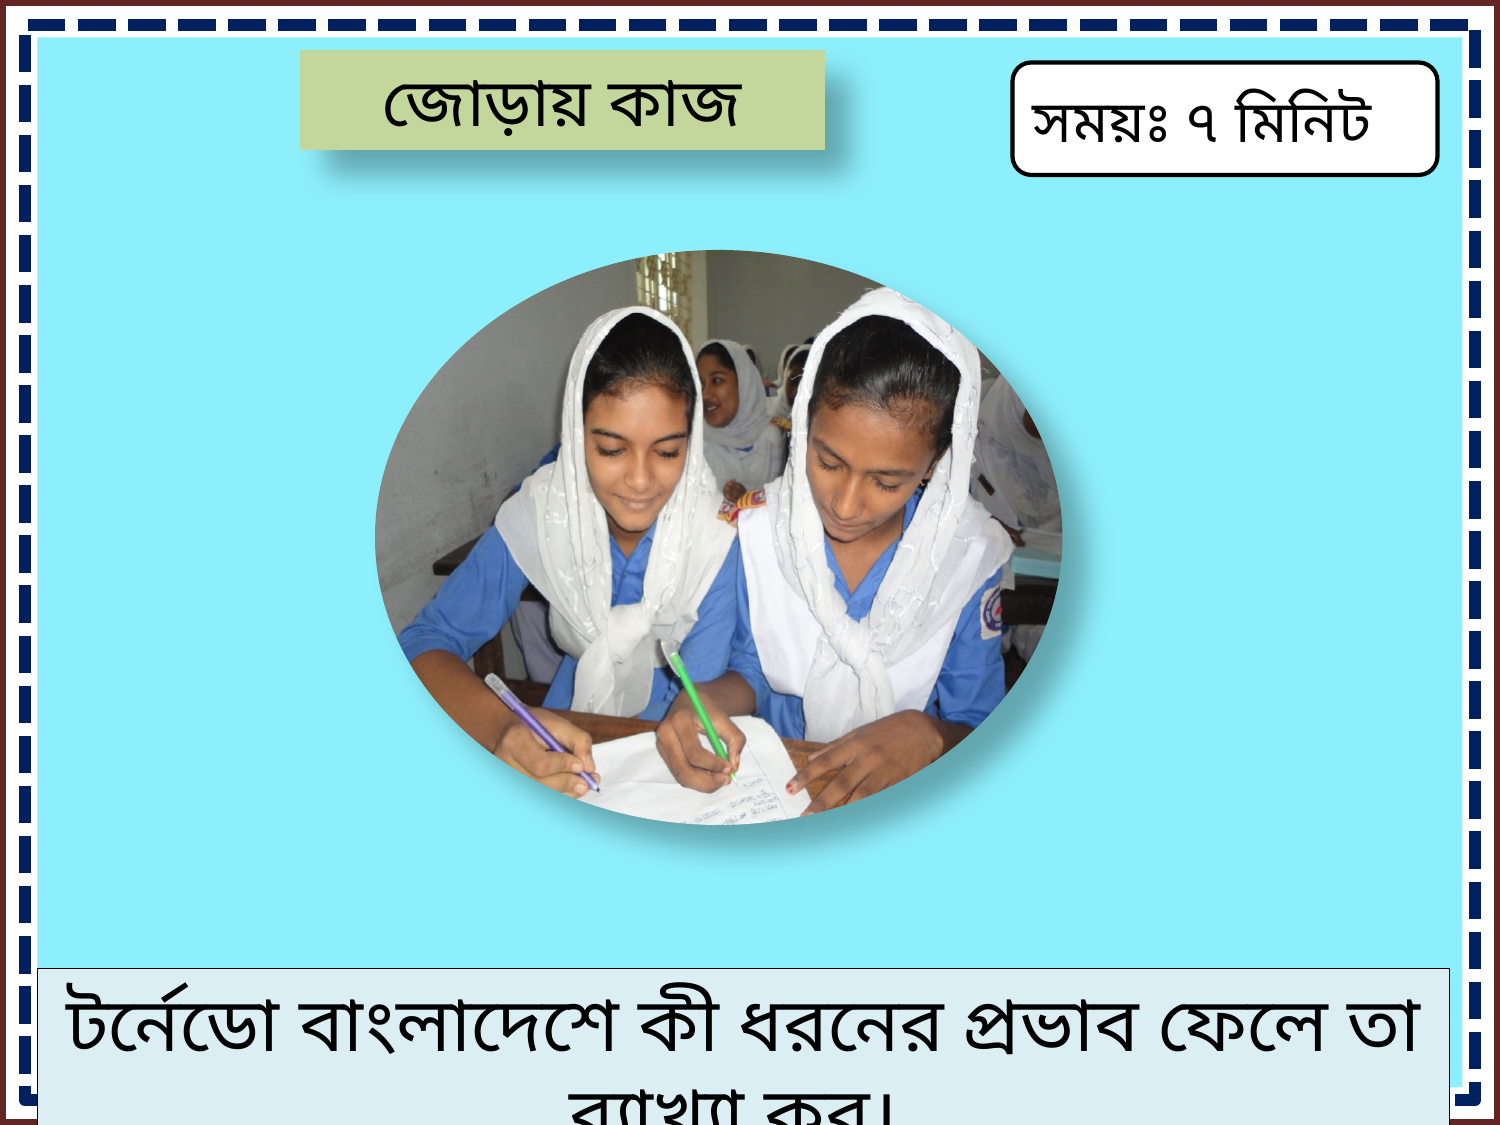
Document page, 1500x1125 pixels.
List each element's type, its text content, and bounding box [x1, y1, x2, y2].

text_box জোড়ায় কাজ [299, 49, 826, 151]
text_box সময়ঃ ৭ মিনিট [1010, 60, 1440, 178]
picture [374, 249, 1063, 826]
text_box টর্নেডো বাংলাদেশে কী ধরনের প্রভাব ফেলে তা ব্যাখ্যা কর। [37, 968, 1450, 1125]
